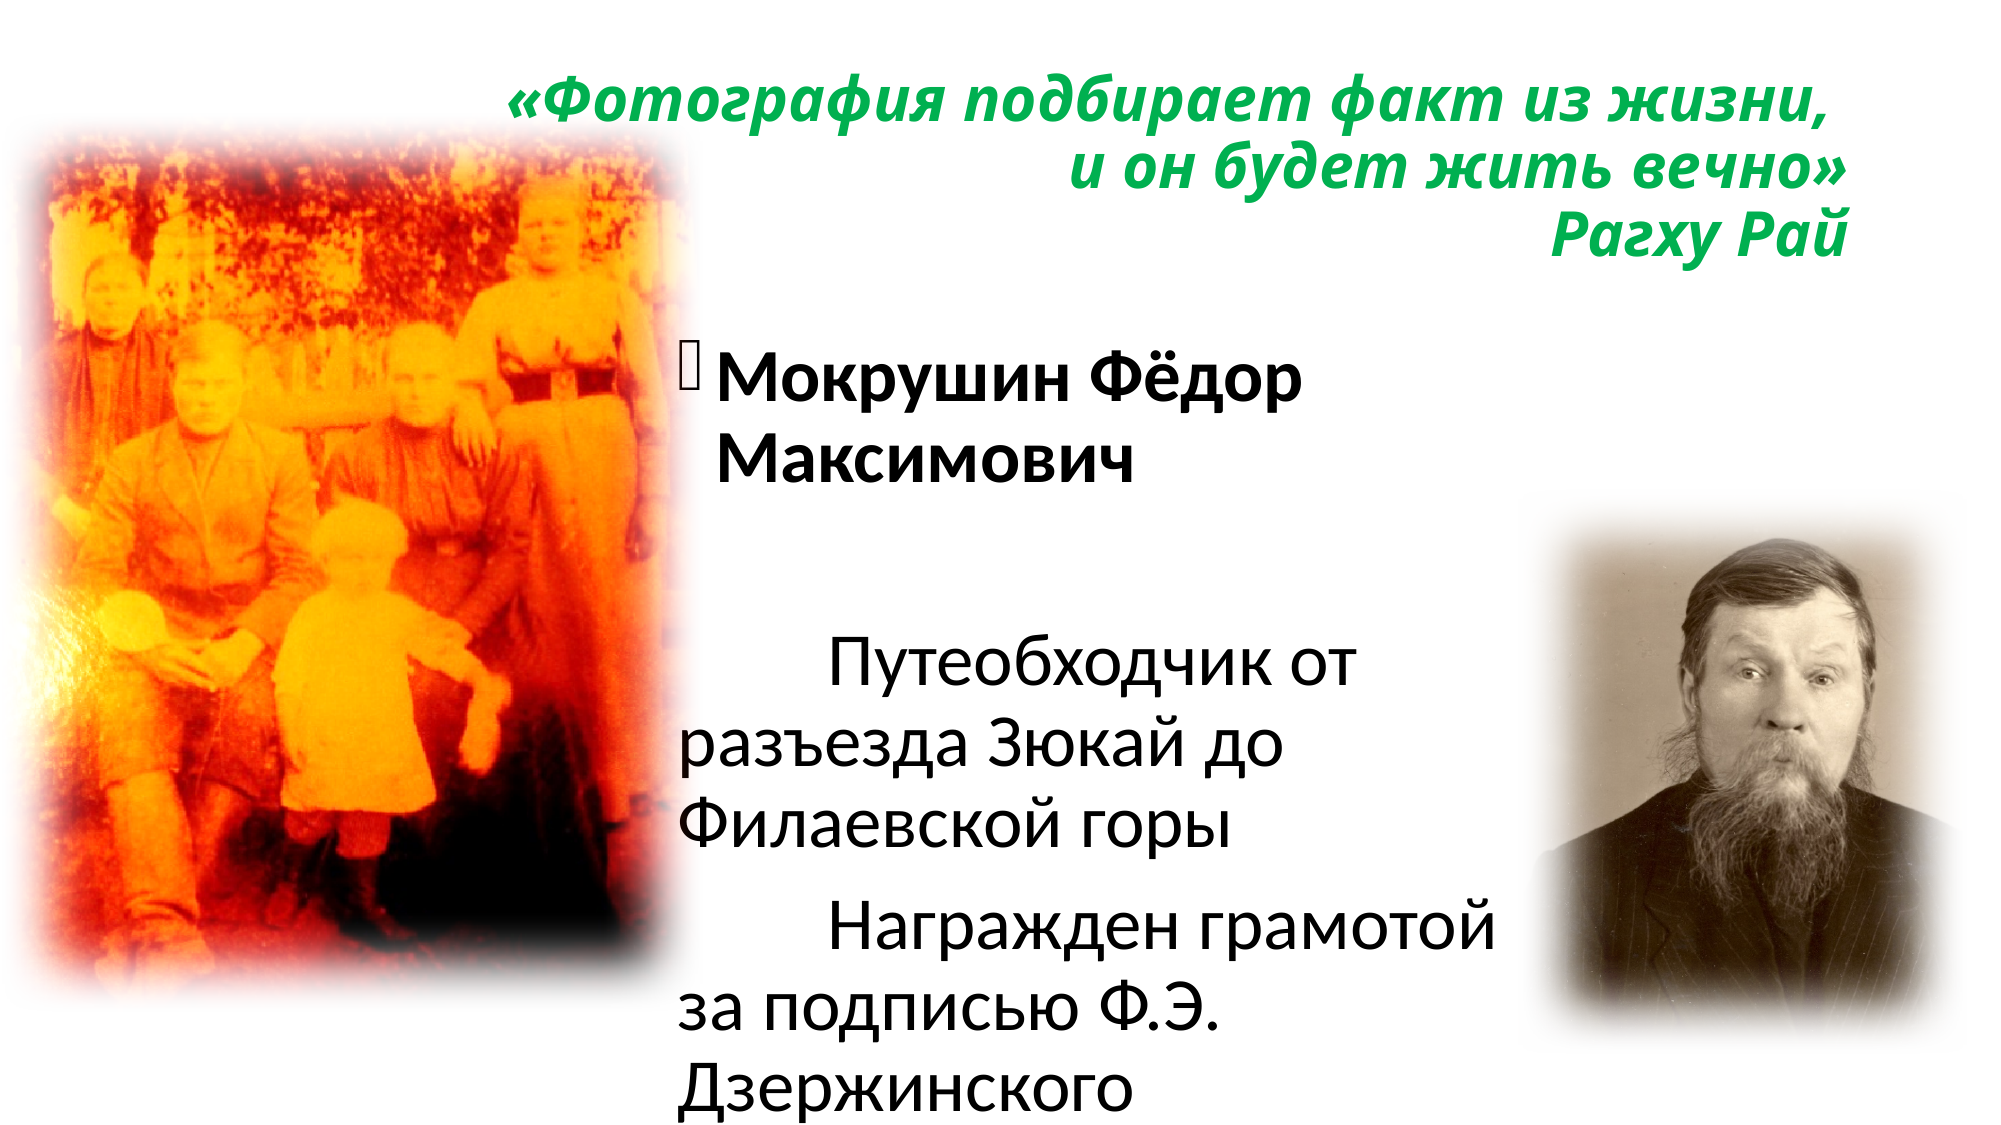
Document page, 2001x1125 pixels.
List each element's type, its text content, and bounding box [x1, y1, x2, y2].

list Мокрушин Фёдор Максимович Путеобходчик от разъезда Зюкай до Филаевской горы Награжден грамотой за подписью Ф.Э. Дзержинского [705, 328, 1519, 1002]
picture [0, 111, 705, 1014]
picture [1518, 489, 1967, 1054]
title «Фотография подбирает факт из жизни, и он будет жить вечно» Рагху Рай [138, 60, 1864, 278]
